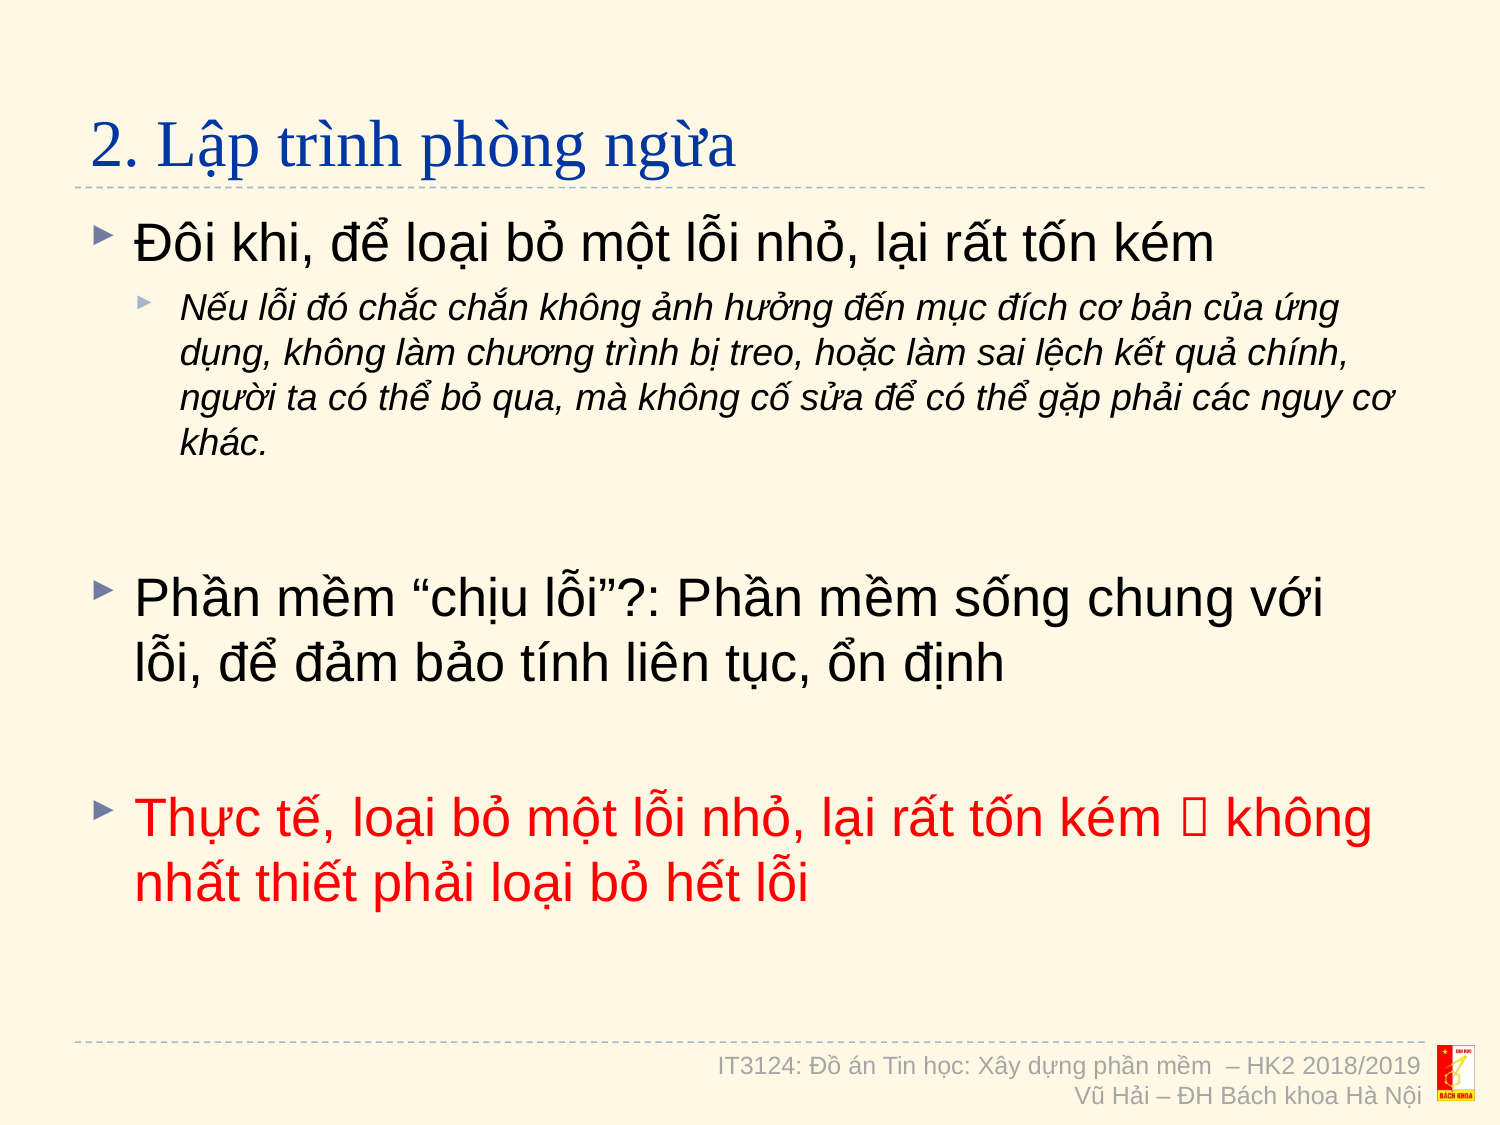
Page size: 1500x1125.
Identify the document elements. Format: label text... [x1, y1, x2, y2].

title 2. Lập trình phòng ngừa [74, 24, 1426, 188]
list Đôi khi, để loại bỏ một lỗi nhỏ, lại rất tốn kém Nếu lỗi đó chắc chắn không ảnh hưởng đến mục đích cơ bản của ứng dụng, không làm chương trình bị treo, hoặc làm sai lệch kết quả chính, người ta có thể bỏ qua, mà không cố sửa để có thể gặp phải các nguy cơ khác. Phần mềm “chịu lỗi”?: Phần mềm sống chung với lỗi, để đảm bảo tính liên tục, ổn định Thực tế, loại bỏ một lỗi nhỏ, lại rất tốn kém  không nhất thiết phải loại bỏ hết lỗi [74, 199, 1426, 1011]
picture [1437, 1045, 1475, 1101]
